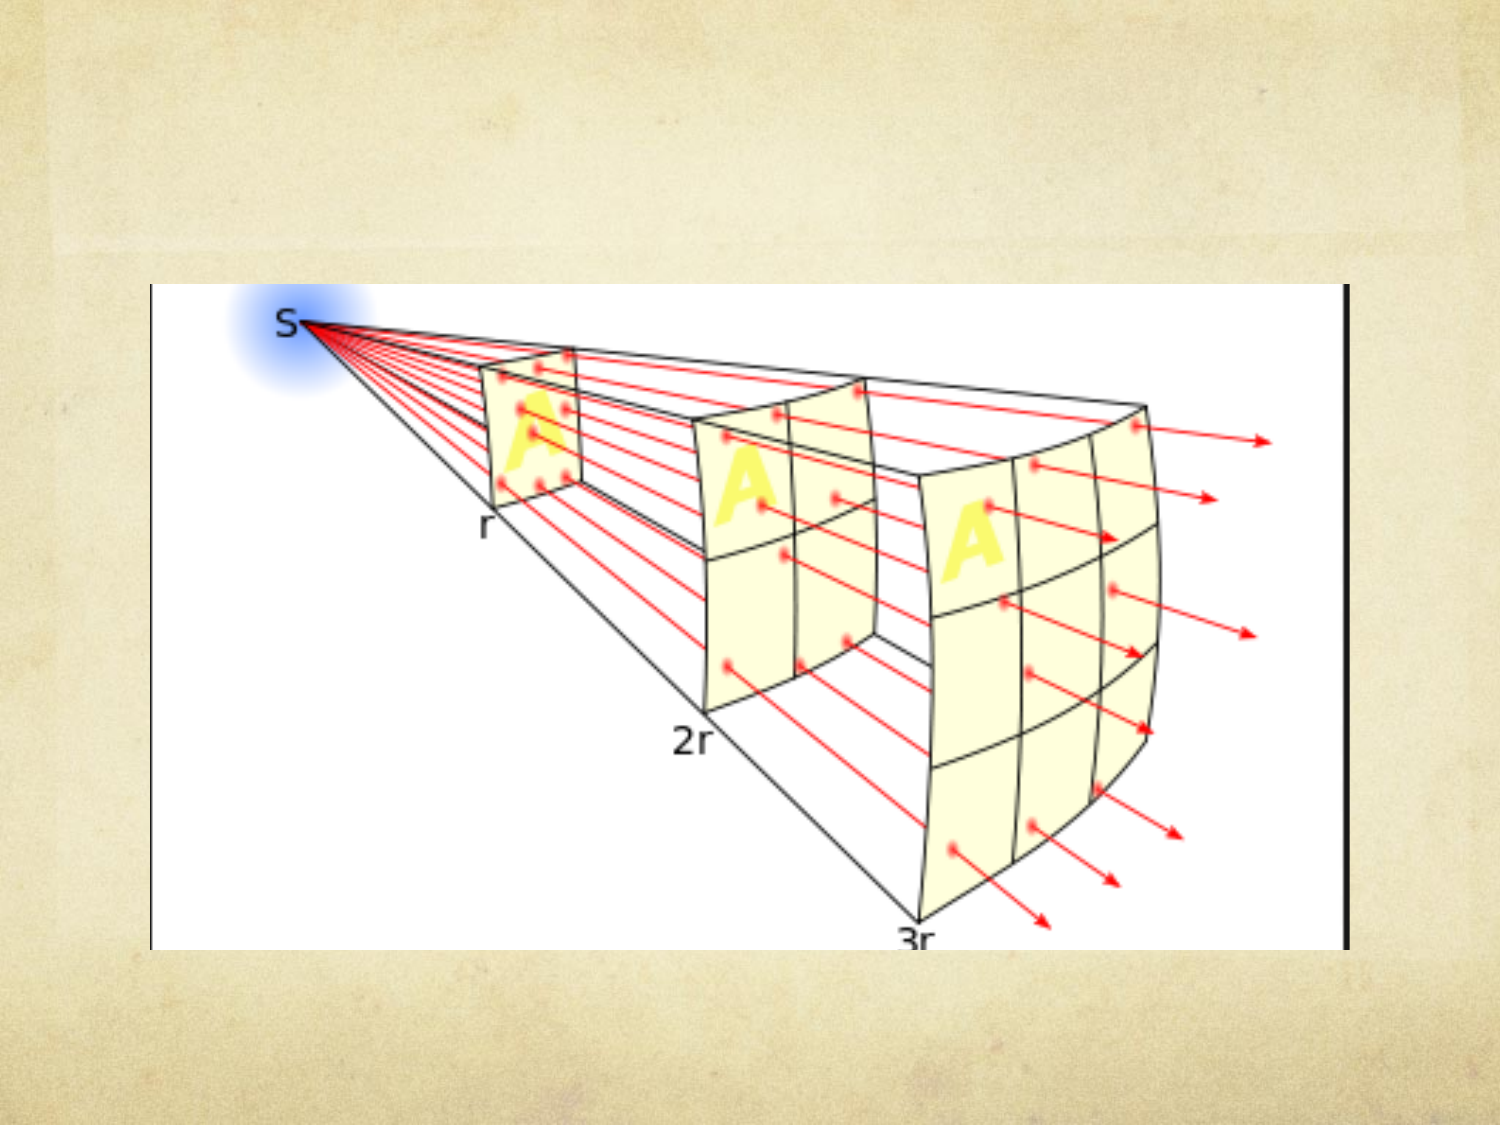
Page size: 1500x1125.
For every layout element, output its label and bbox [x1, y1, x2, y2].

picture [0, 0, 1500, 1125]
list [149, 284, 1351, 951]
